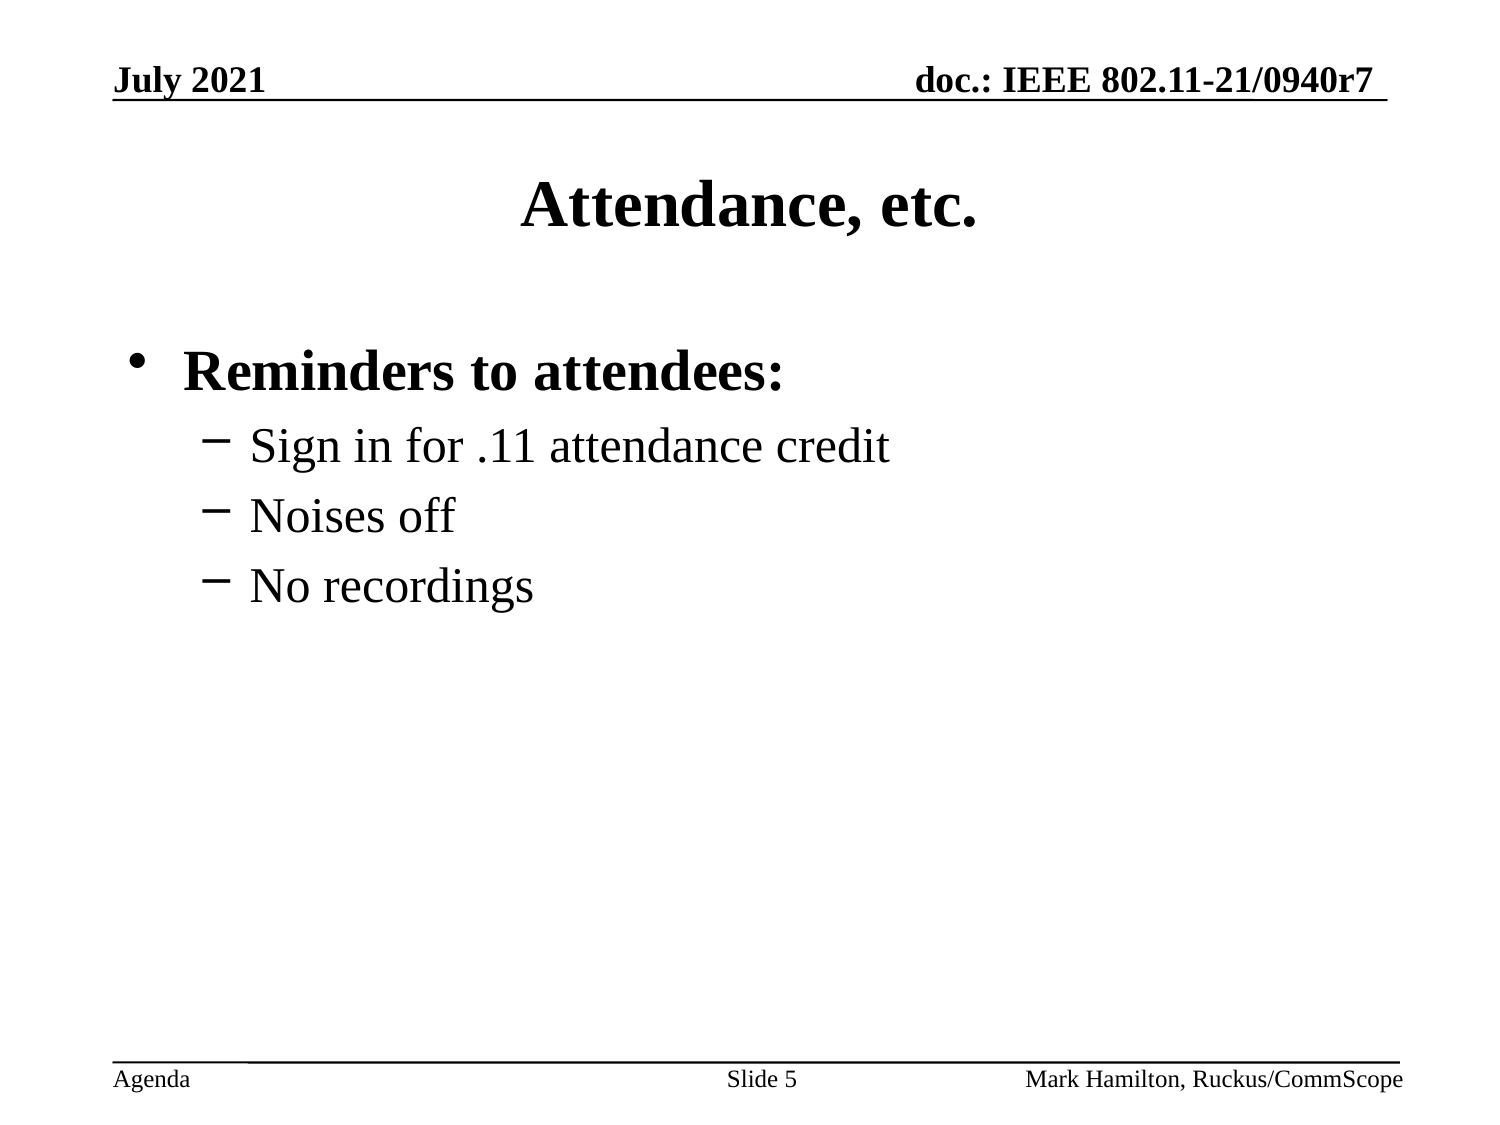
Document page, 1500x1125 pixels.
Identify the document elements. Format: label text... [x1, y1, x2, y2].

title Attendance, etc. [112, 112, 1388, 288]
list Reminders to attendees: Sign in for .11 attendance credit Noises off No recordings [112, 324, 1388, 1000]
